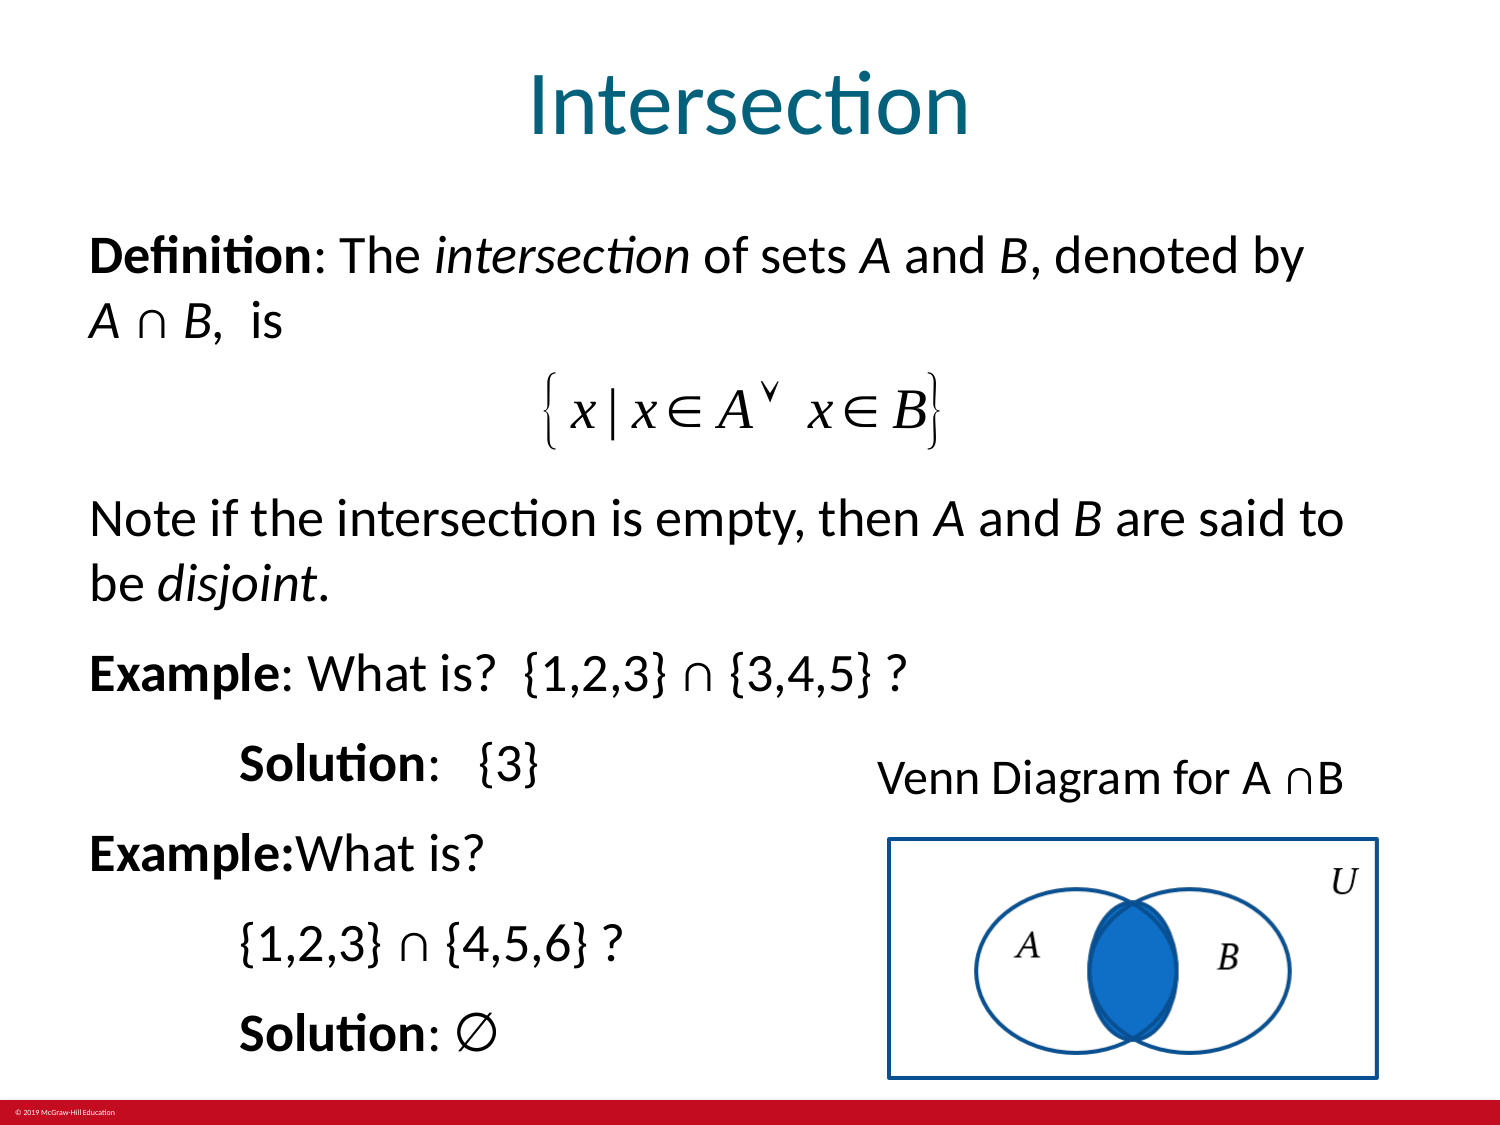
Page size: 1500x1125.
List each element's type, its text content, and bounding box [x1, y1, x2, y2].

title Intersection [0, 0, 1500, 195]
list Venn Diagram for A ∩B [862, 737, 1388, 813]
list Note if the intersection is empty, then A and B are said to be disjoint. Example: What is? {1,2,3} ∩ {3,4,5} ? Solution: {3} Example:What is? {1,2,3} ∩ {4,5,6} ? Solution: ∅ [75, 474, 1425, 1075]
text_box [537, 366, 963, 463]
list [887, 837, 1452, 1080]
list Definition: The intersection of sets A and B, denoted by A ∩ B, is [75, 212, 1363, 346]
